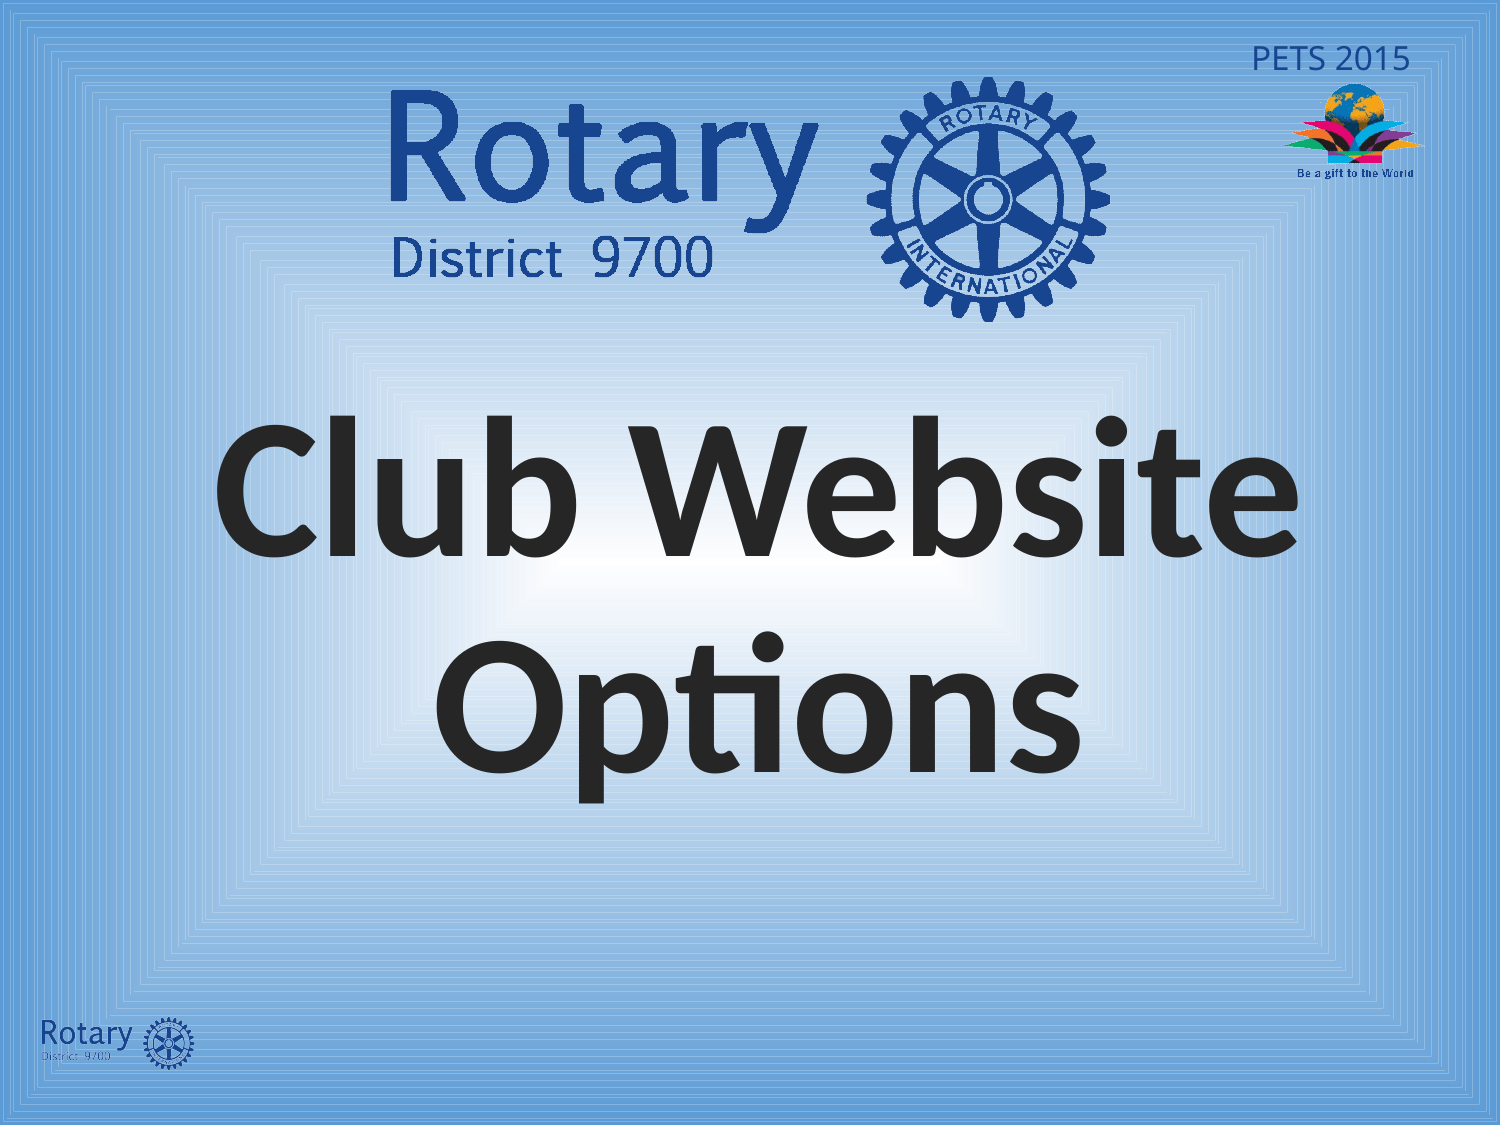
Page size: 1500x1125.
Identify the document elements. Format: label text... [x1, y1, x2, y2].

picture [37, 1016, 197, 1071]
picture [369, 73, 1121, 326]
title Club Website Options [121, 554, 1397, 824]
picture [1279, 78, 1427, 183]
